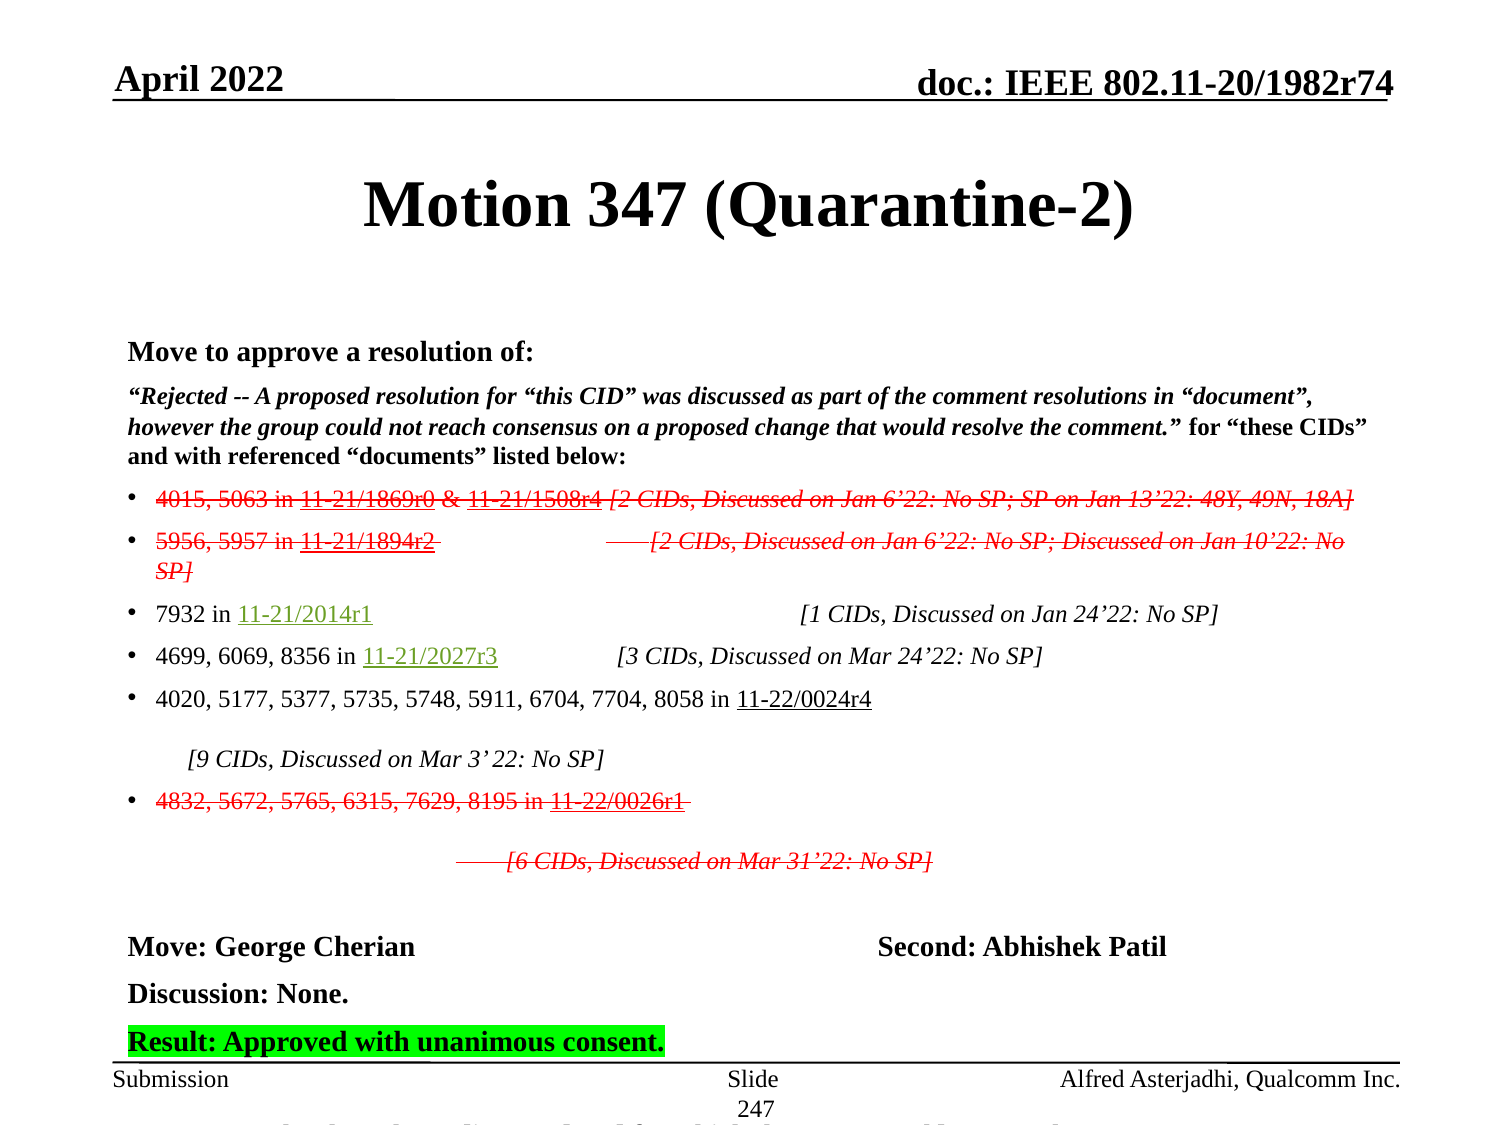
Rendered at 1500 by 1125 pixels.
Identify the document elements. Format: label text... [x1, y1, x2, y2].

footer Alfred Asterjadhi, Qualcomm Inc. [878, 1061, 1402, 1093]
list Move to approve a resolution of: “Rejected -- A proposed resolution for “this CID” was discussed as part of the comment resolutions in “document”, however the group could not reach consensus on a proposed change that would resolve the comment.” for “these CIDs” and with referenced “documents” listed below: 4015, 5063 in 11-21/1869r0 & 11-21/1508r4 [2 CIDs, Discussed on Jan 6’22: No SP; SP on Jan 13’22: 48Y, 49N, 18A] 5956, 5957 in 11-21/1894r2 [2 CIDs, Discussed on Jan 6’22: No SP; Discussed on Jan 10’22: No SP] 7932 in 11-21/2014r1 [1 CIDs, Discussed on Jan 24’22: No SP] 4699, 6069, 8356 in 11-21/2027r3 [3 CIDs, Discussed on Mar 24’22: No SP] 4020, 5177, 5377, 5735, 5748, 5911, 6704, 7704, 8058 in 11-22/0024r4 [9 CIDs, Discussed on Mar 3’ 22: No SP] 4832, 5672, 5765, 6315, 7629, 8195 in 11-22/0026r1 [6 CIDs, Discussed on Mar 31’22: No SP] Move: George Cherian Second: Abhishek Patil Discussion: None. Result: Approved with unanimous consent. Note: CIDs that have been discussed and for which the group could not reach consensus. [112, 324, 1388, 1063]
title Motion 347 (Quarantine-2) [112, 112, 1388, 288]
slide_number Slide 247 [712, 1061, 800, 1123]
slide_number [114, 54, 423, 100]
